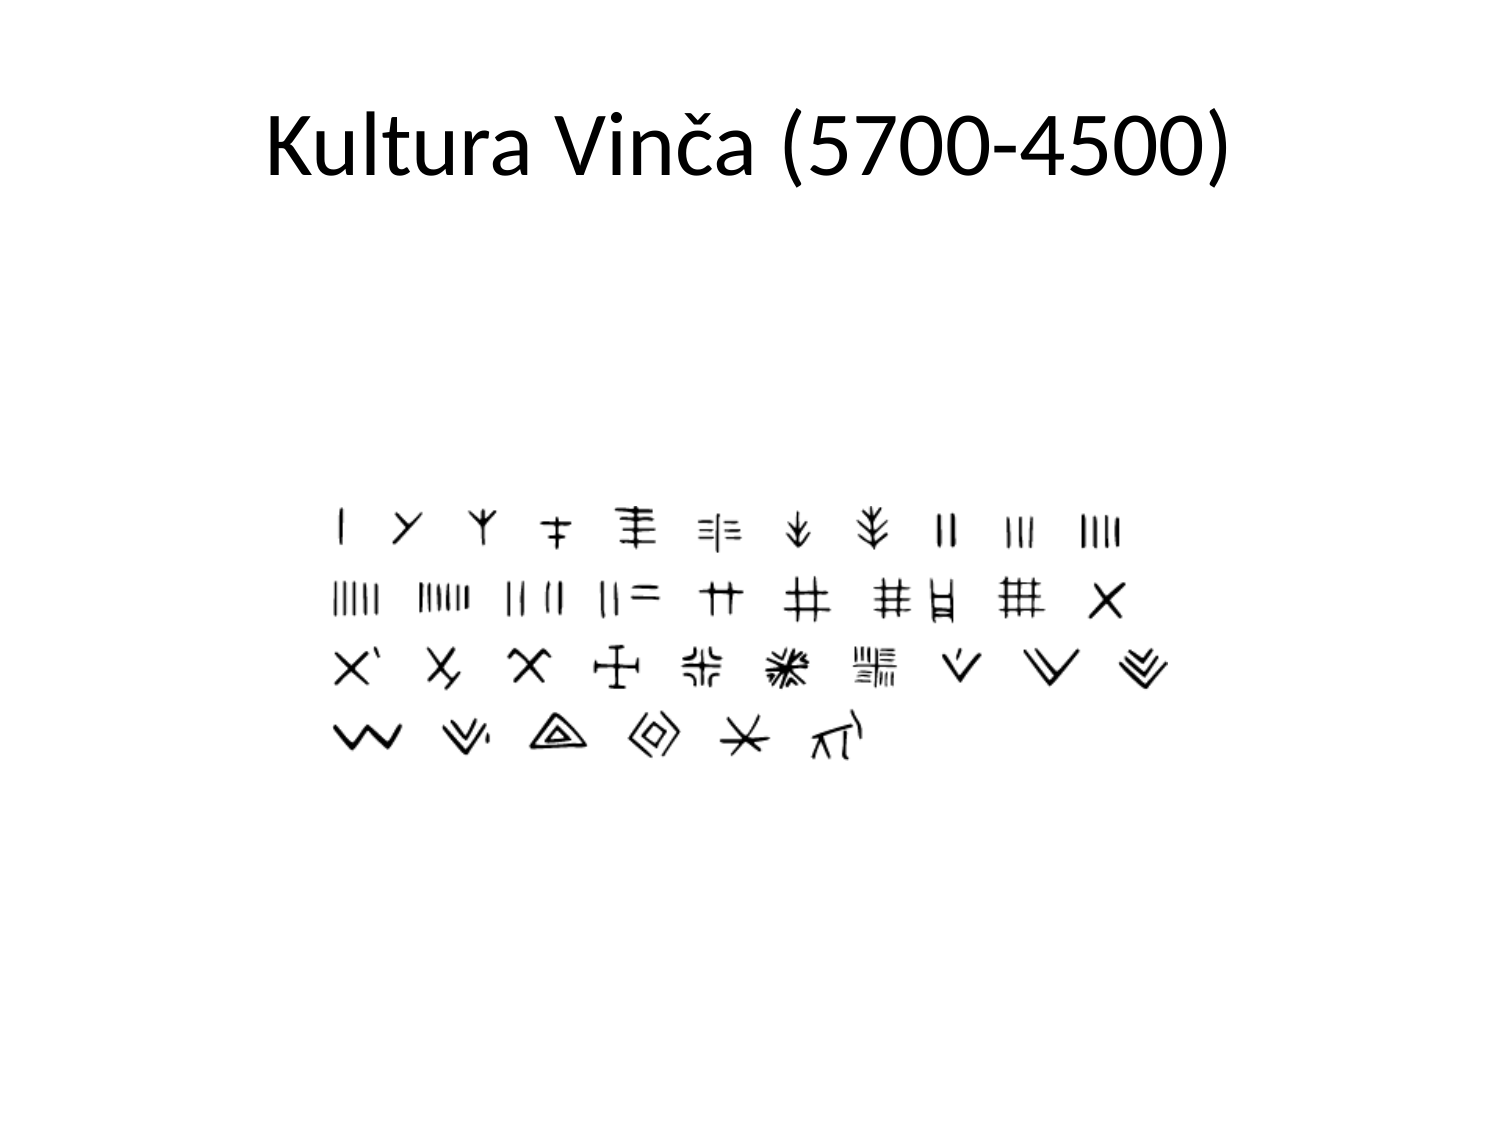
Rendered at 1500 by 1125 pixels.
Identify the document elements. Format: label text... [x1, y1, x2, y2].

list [332, 506, 1168, 762]
title Kultura Vinča (5700-4500) [75, 45, 1425, 233]
